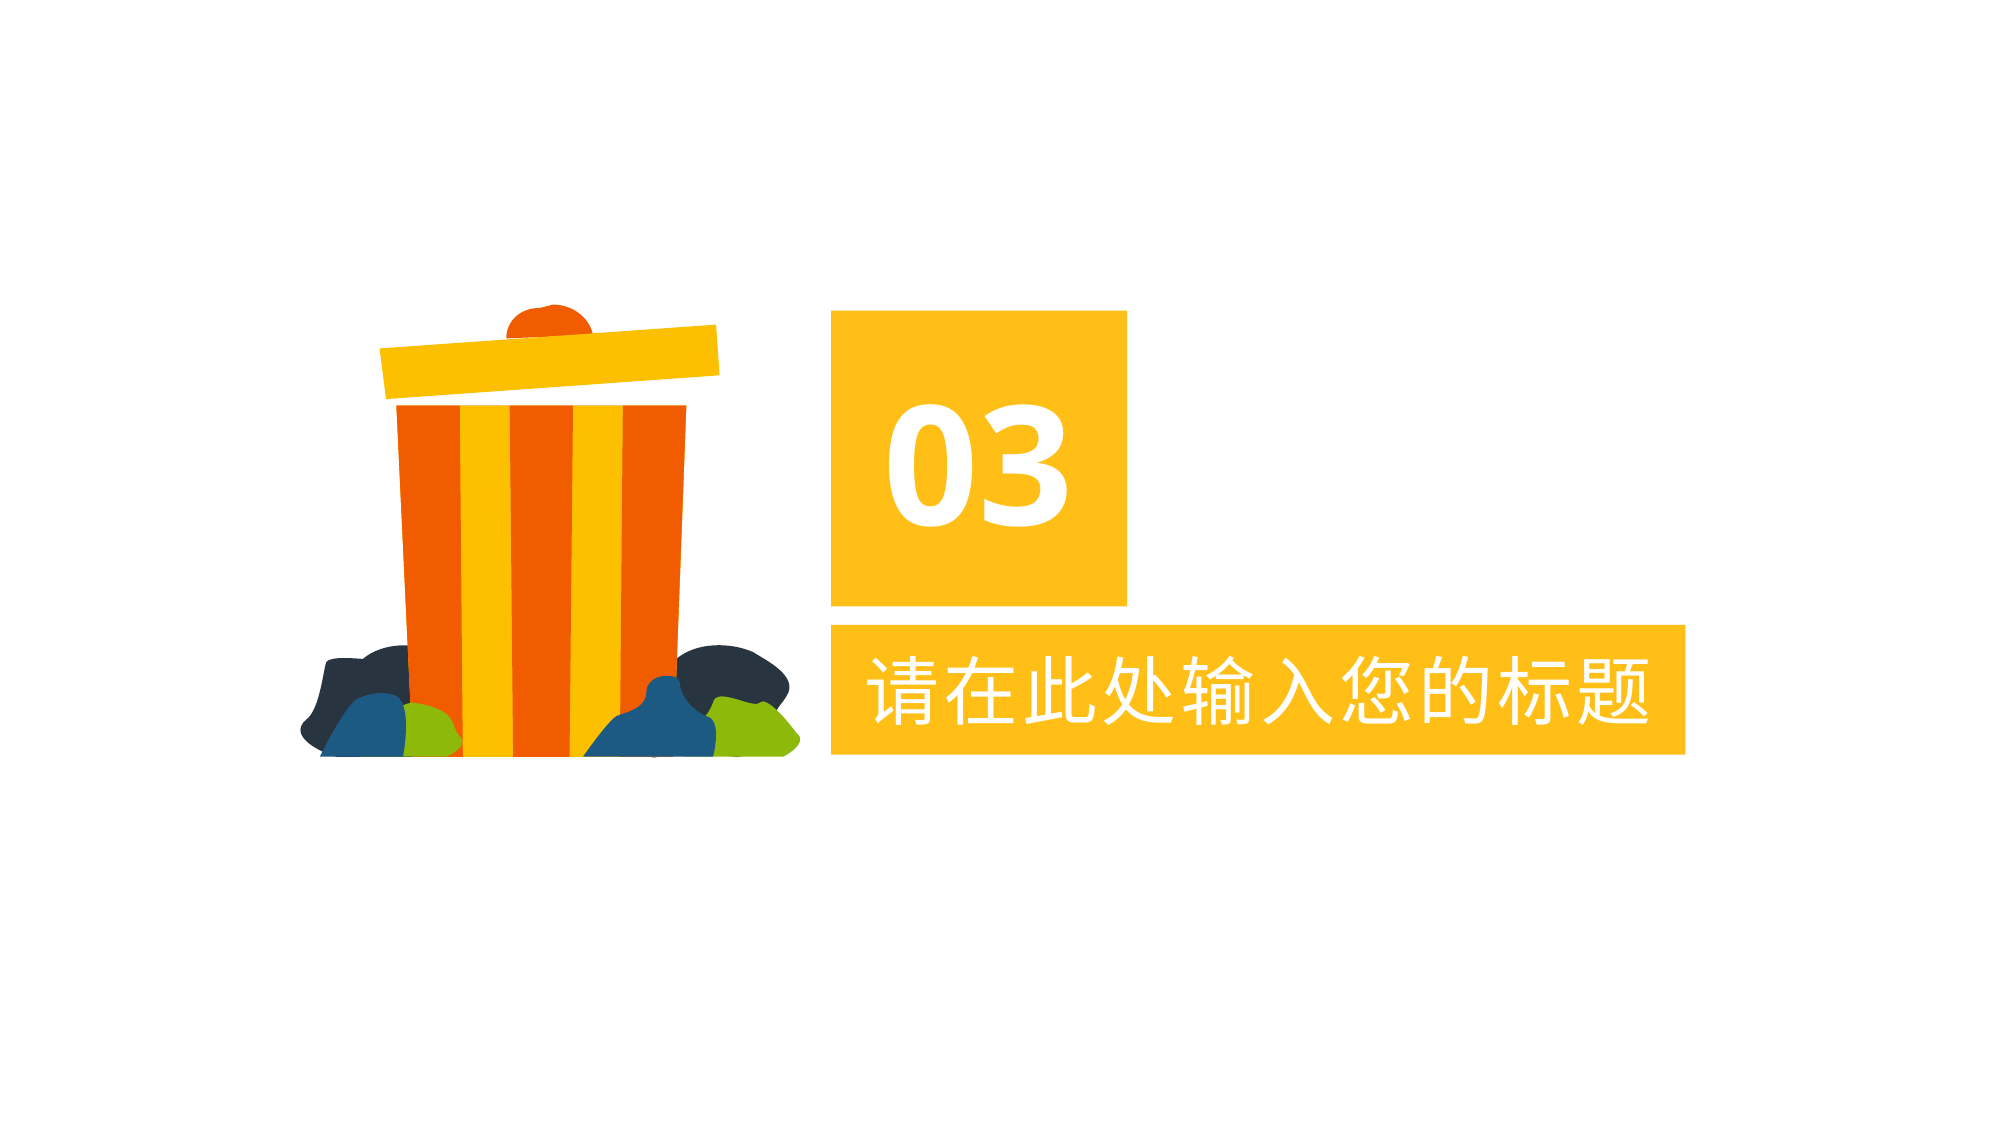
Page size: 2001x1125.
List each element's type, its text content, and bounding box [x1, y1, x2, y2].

text_box 03 [830, 310, 1128, 607]
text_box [286, 304, 810, 761]
text_box 请在此处输入您的标题 [830, 624, 1686, 756]
